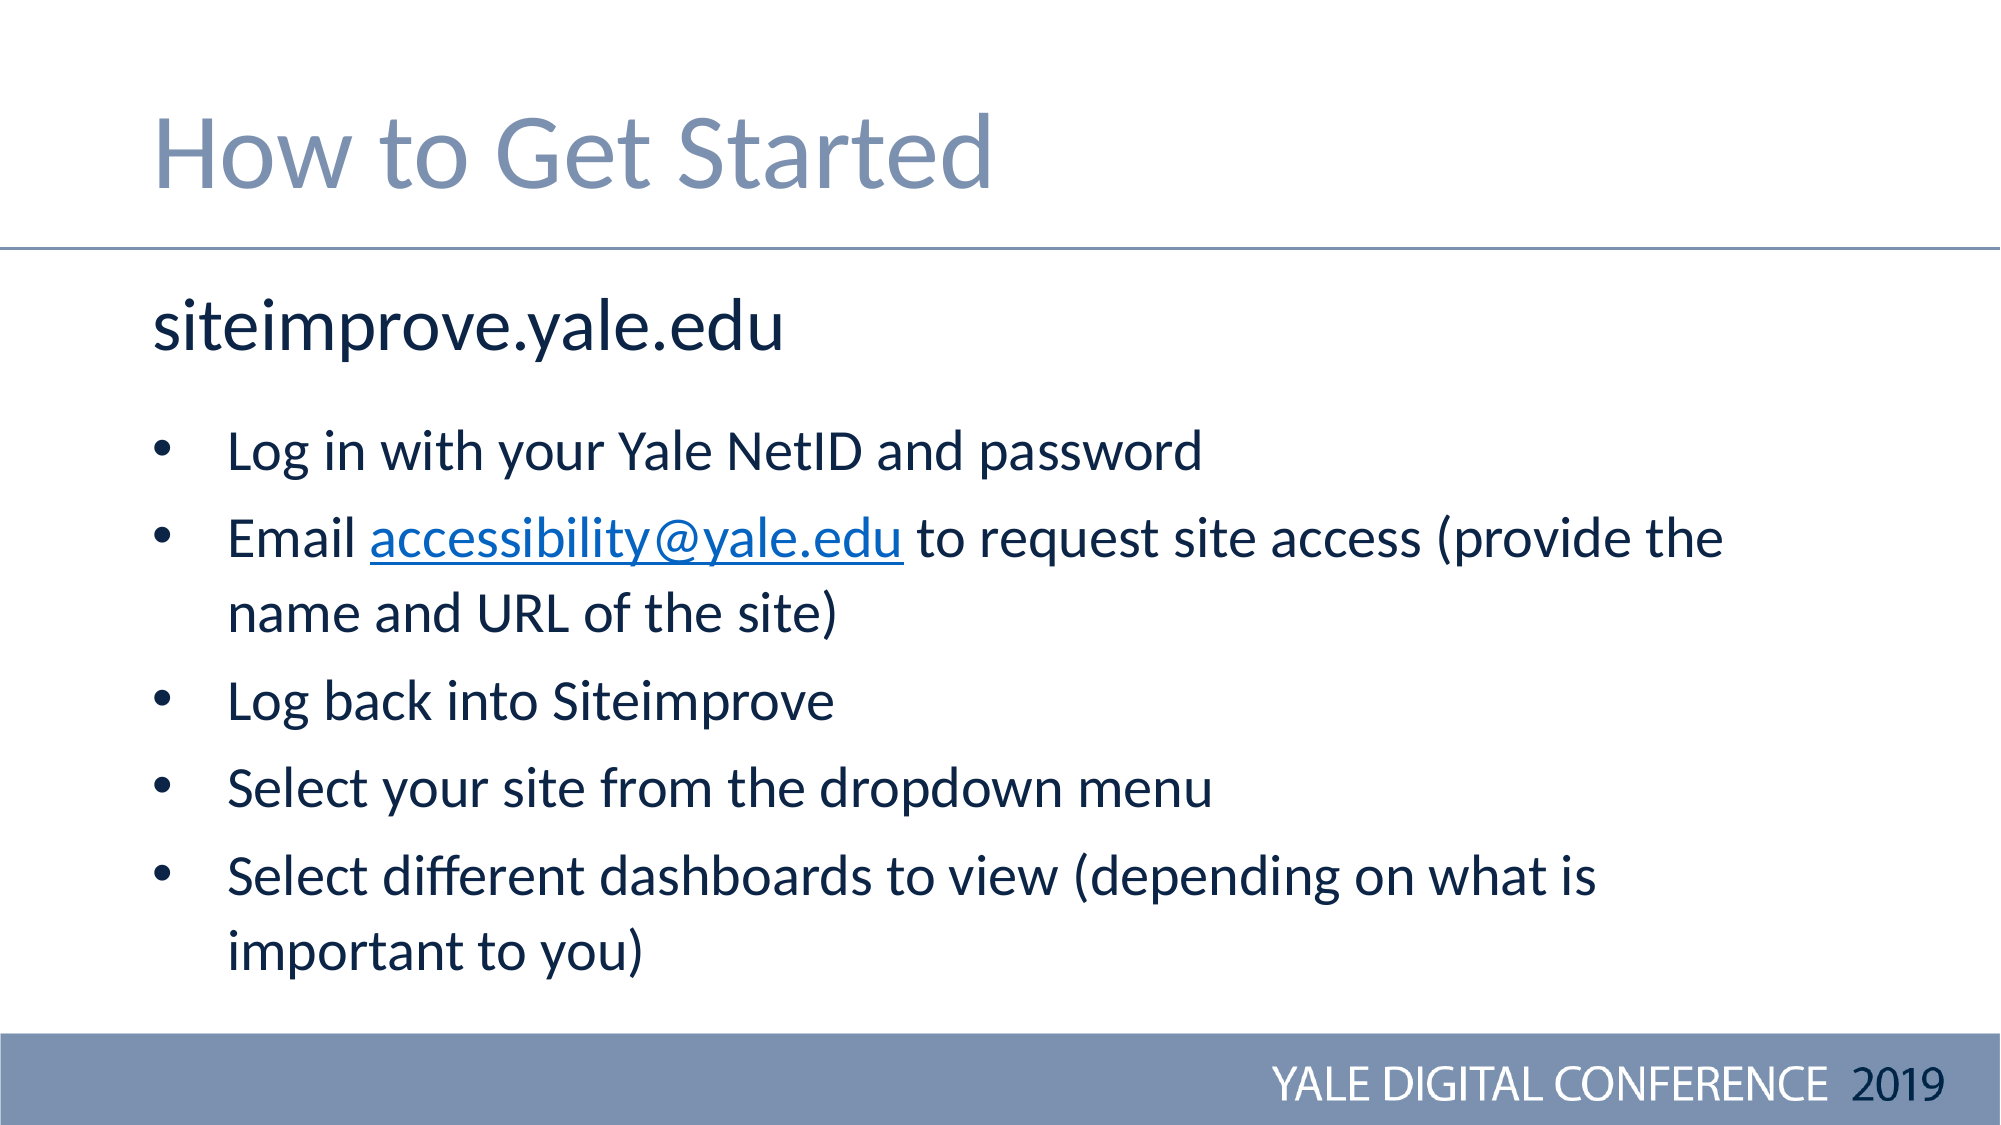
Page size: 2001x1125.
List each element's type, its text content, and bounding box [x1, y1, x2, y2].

picture [0, 1033, 2000, 1125]
title How to Get Started [137, 87, 1863, 227]
list siteimprove.yale.edu Log in with your Yale NetID and password Email accessibility@yale.edu to request site access (provide the name and URL of the site) Log back into Siteimprove Select your site from the dropdown menu Select different dashboards to view (depending on what is important to you) [137, 282, 1816, 913]
